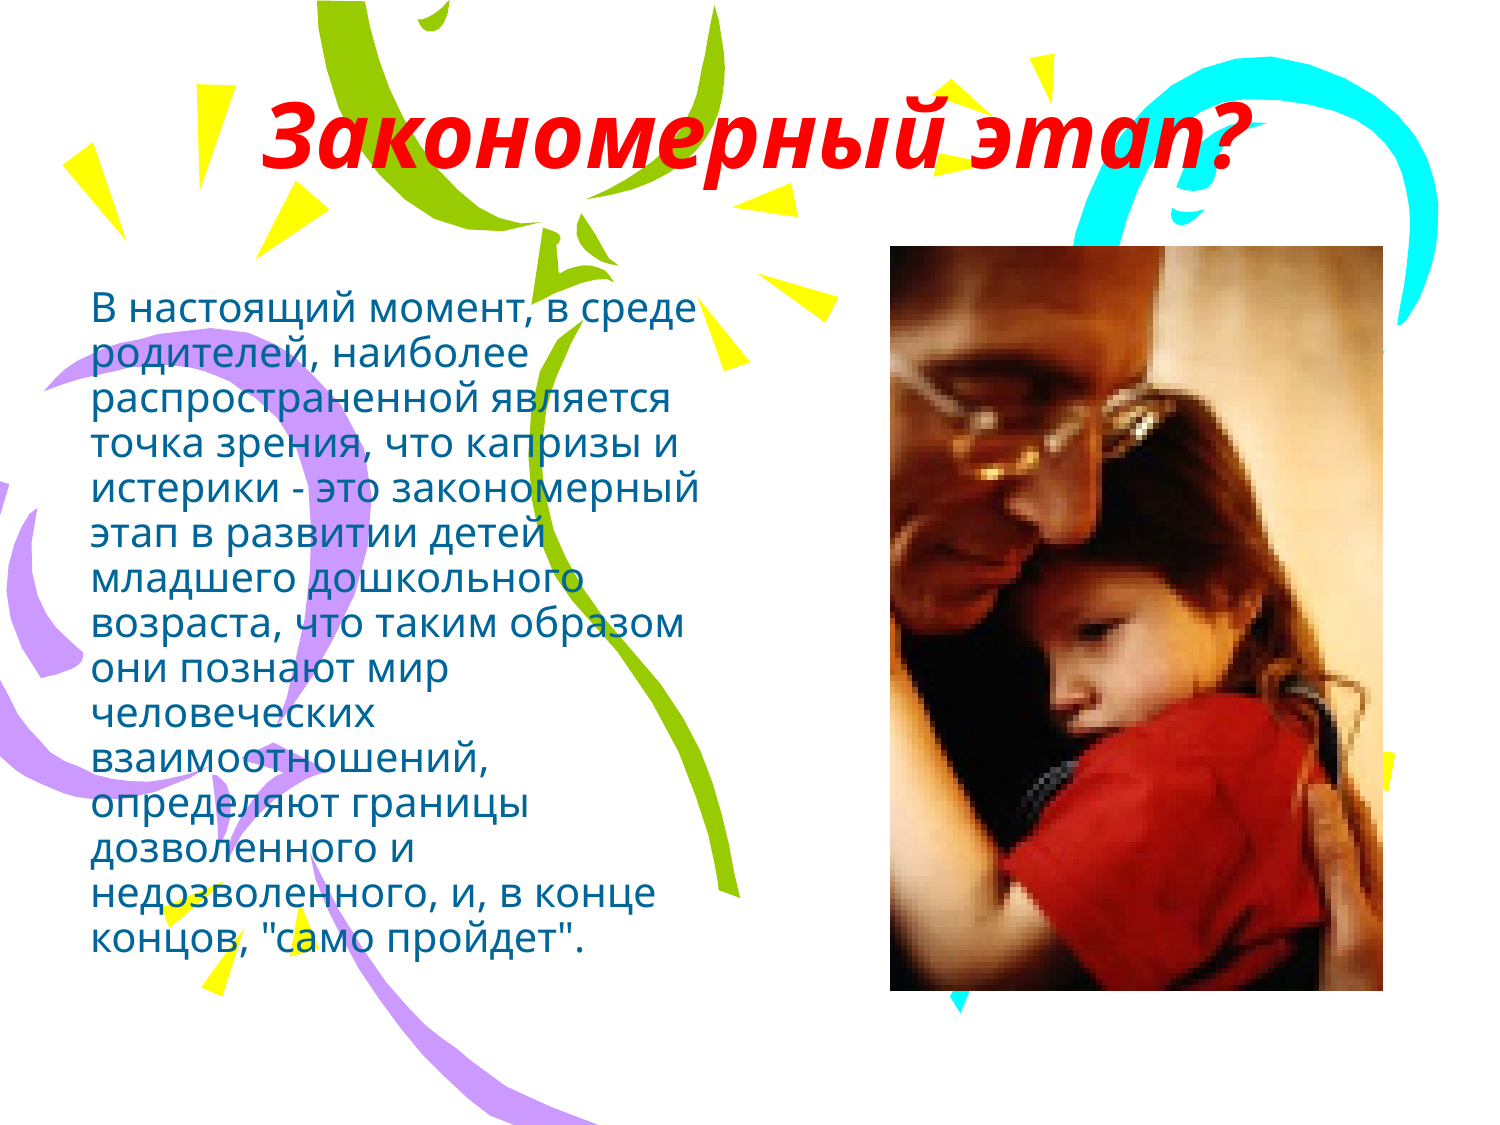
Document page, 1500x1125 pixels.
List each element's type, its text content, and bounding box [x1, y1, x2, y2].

picture [890, 245, 1383, 991]
list В настоящий момент, в среде родителей, наиболее распространенной является точка зрения, что капризы и истерики - это закономерный этап в развитии детей младшего дошкольного возраста, что таким образом они познают мир человеческих взаимоотношений, определяют границы дозволенного и недозволенного, и, в конце концов, "само пройдет". [74, 278, 738, 994]
title Закономерный этап? [40, 42, 1471, 197]
